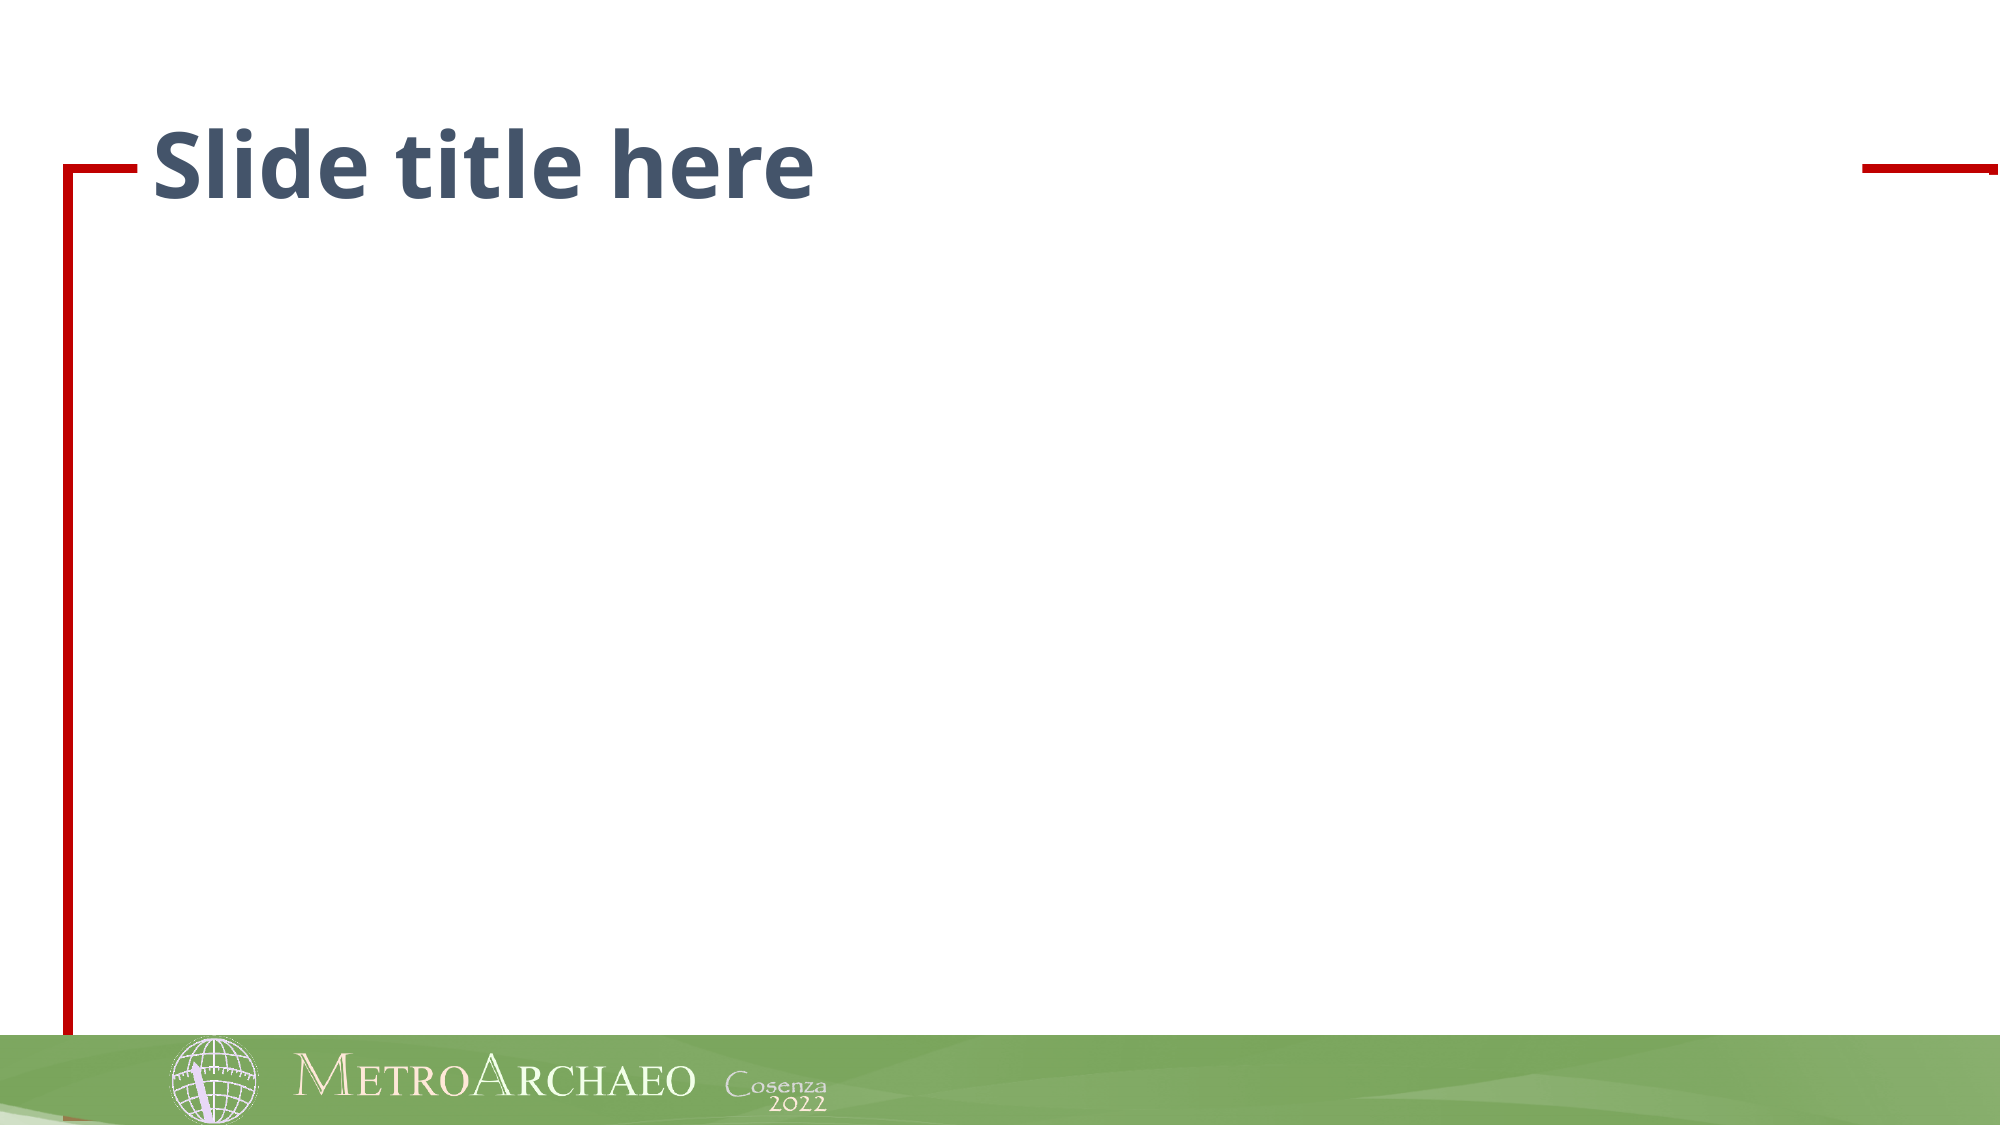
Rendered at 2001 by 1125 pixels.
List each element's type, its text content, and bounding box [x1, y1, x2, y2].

title Slide title here [137, 59, 1863, 278]
